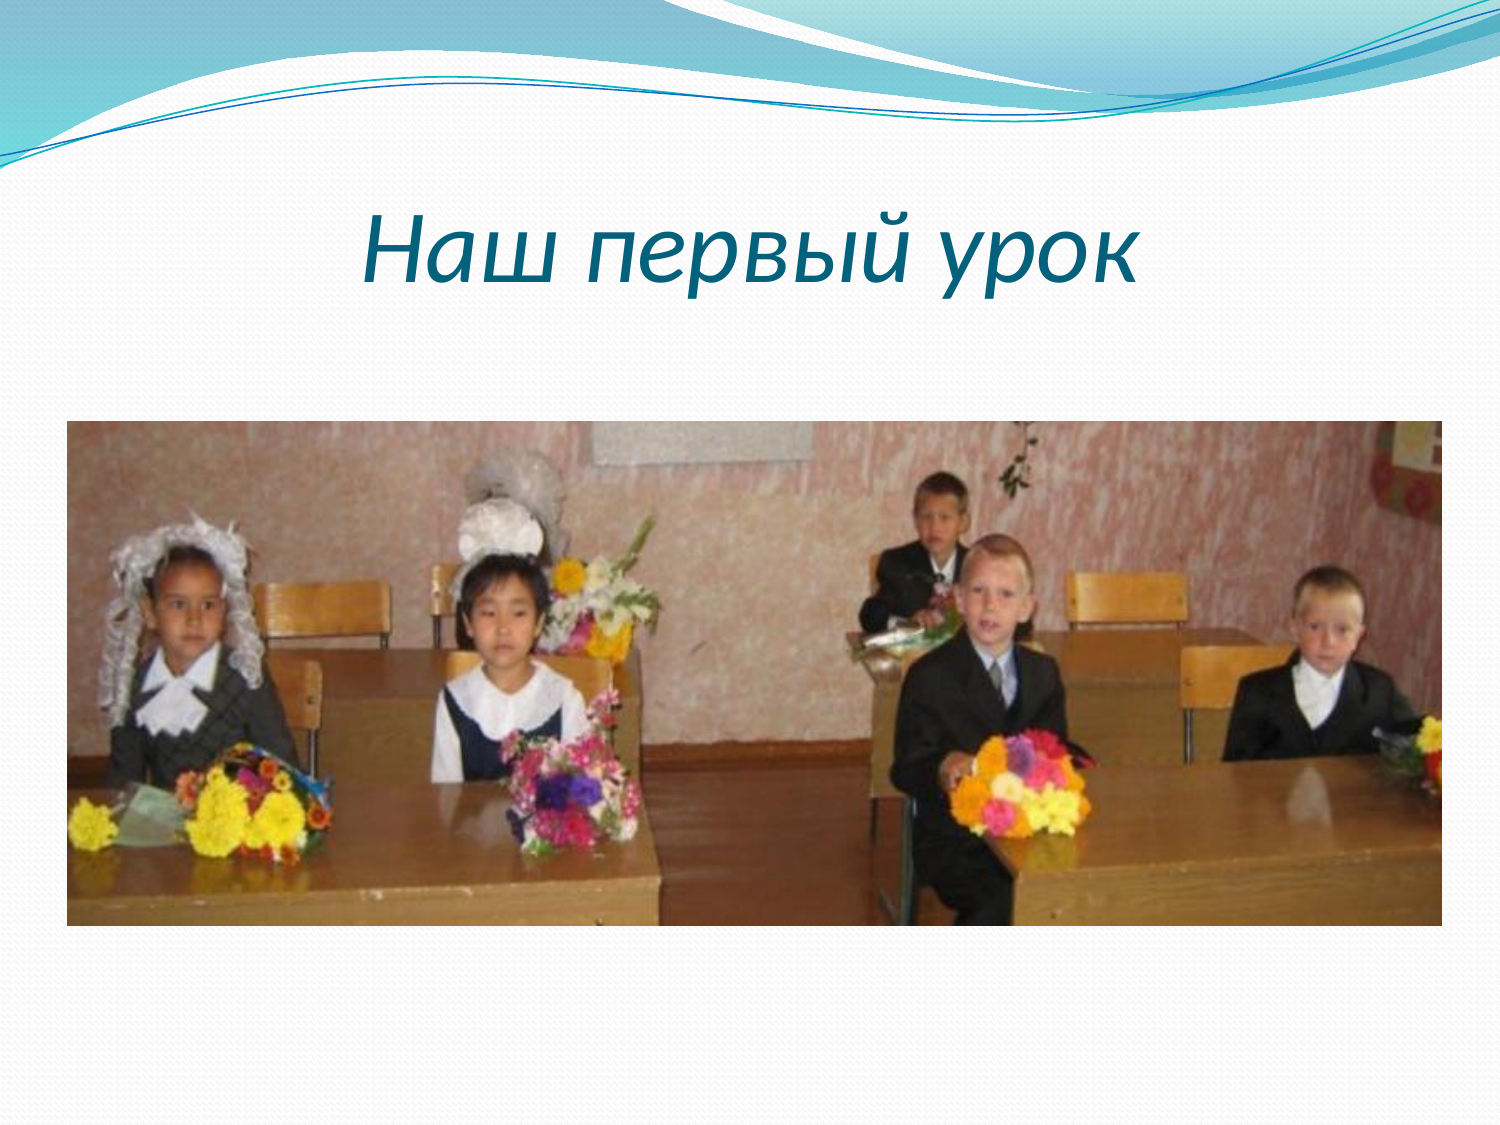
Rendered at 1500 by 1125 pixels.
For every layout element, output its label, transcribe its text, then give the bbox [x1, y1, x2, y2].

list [67, 421, 1442, 927]
title Наш первый урок [75, 115, 1425, 303]
